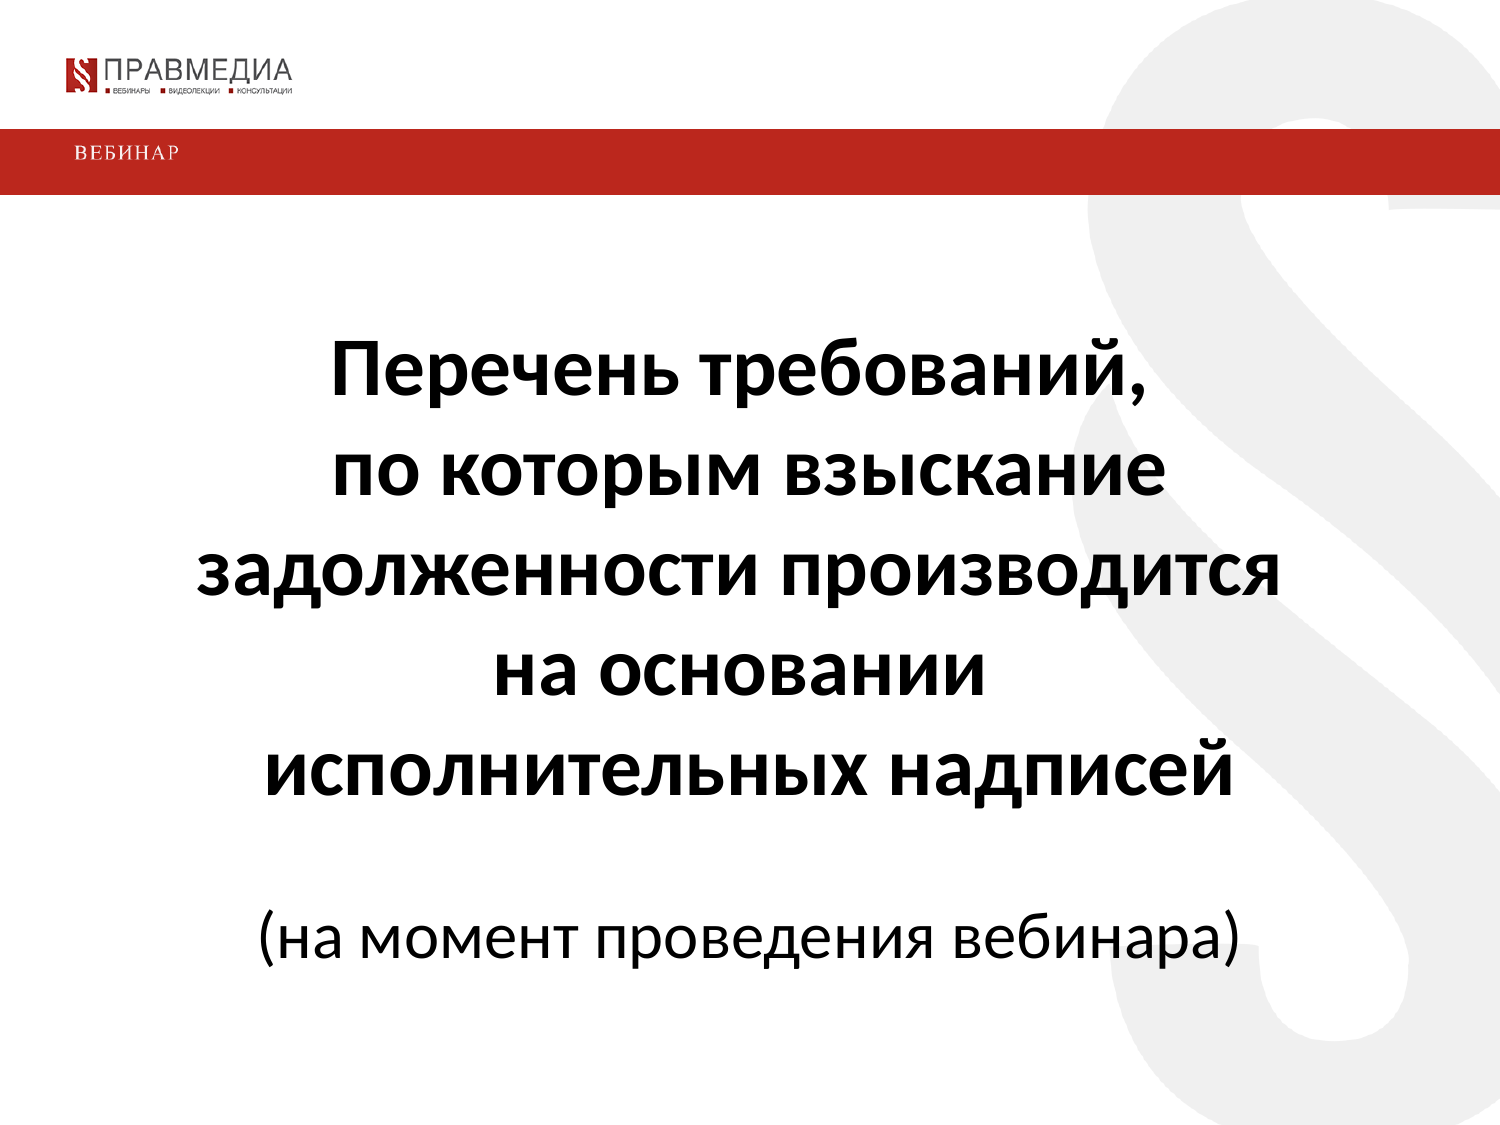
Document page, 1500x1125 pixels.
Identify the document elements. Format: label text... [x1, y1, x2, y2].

subtitle [29, 231, 1447, 1059]
text_box Перечень требований, по которым взыскание задолженности производится на основании исполнительных надписей (на момент проведения вебинара) [74, 231, 1425, 1033]
picture [0, 0, 1500, 1125]
